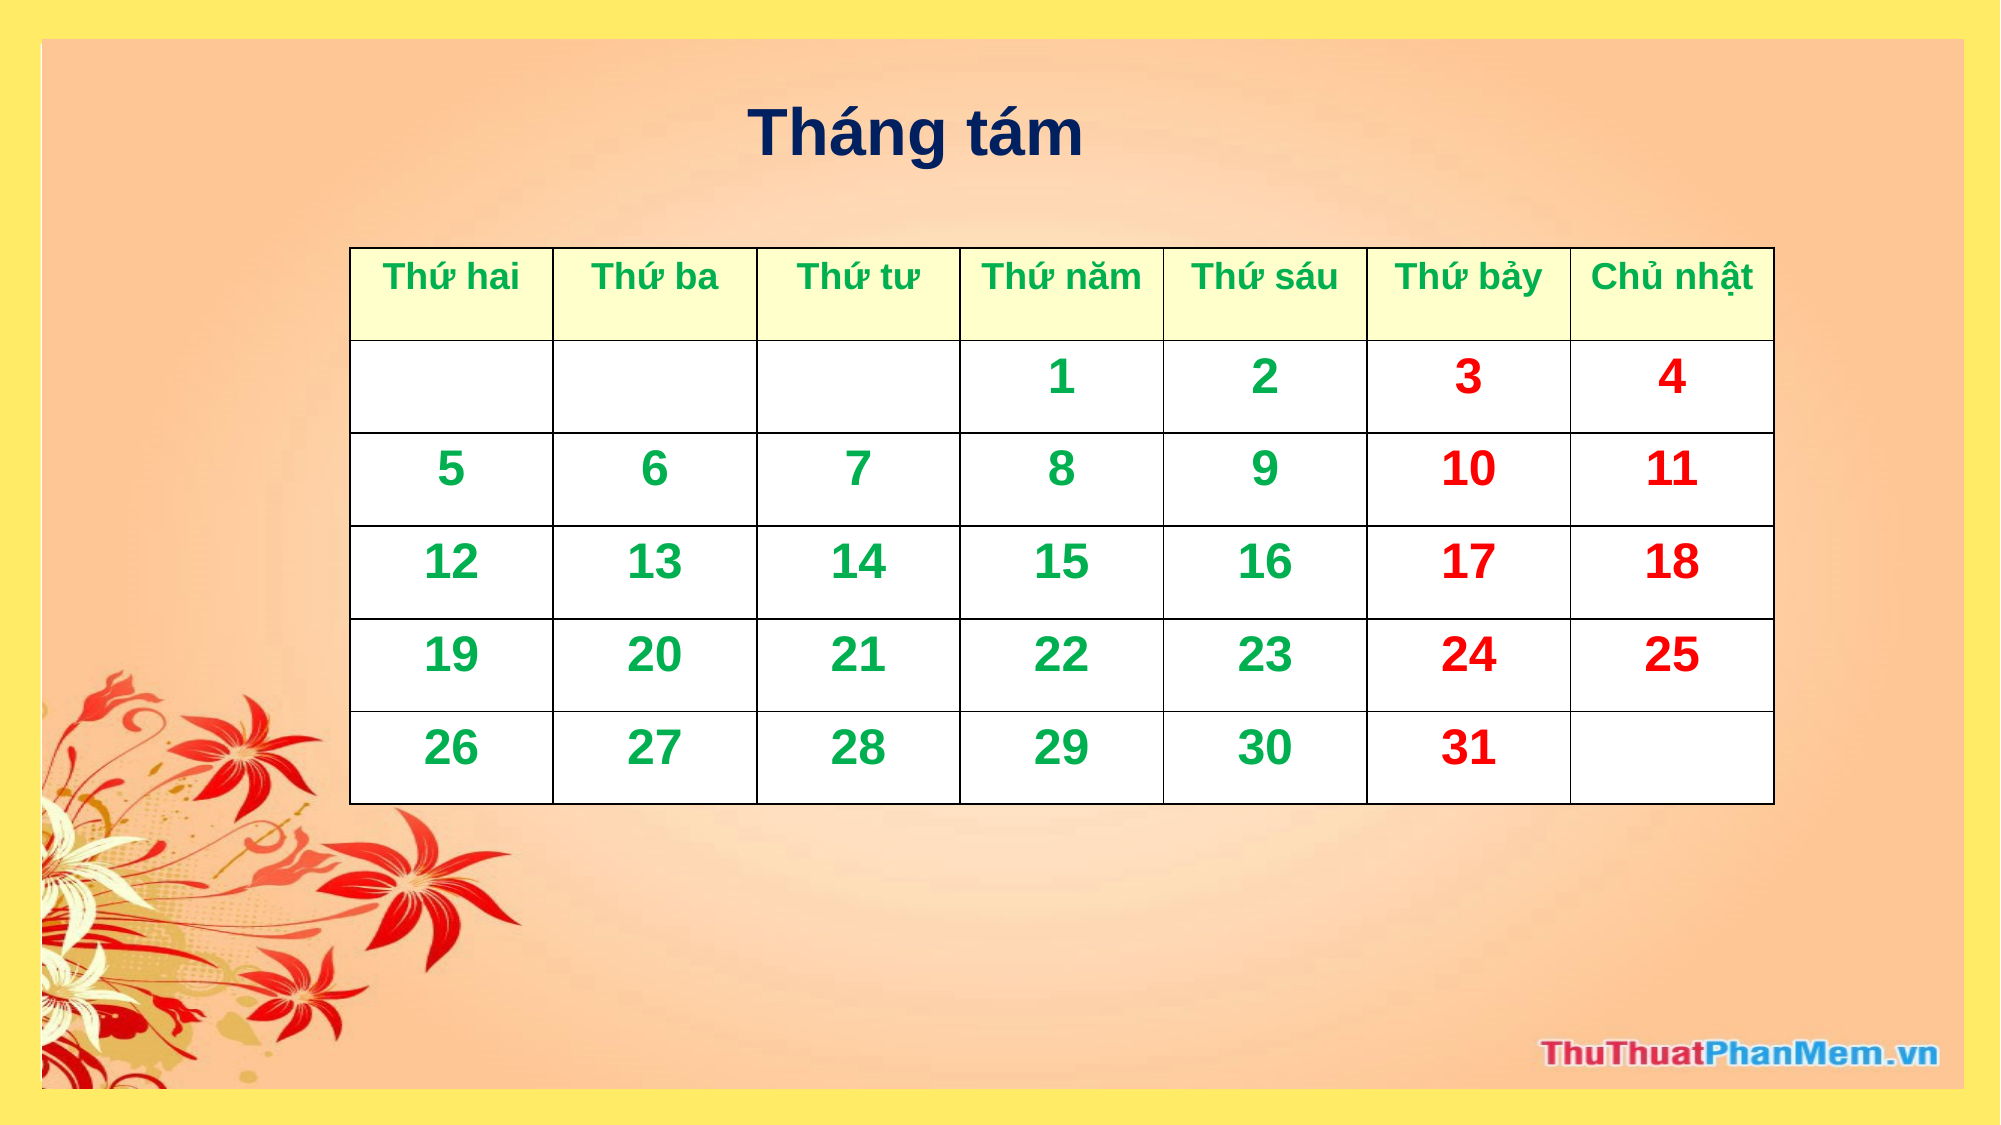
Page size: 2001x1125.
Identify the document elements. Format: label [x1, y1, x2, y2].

picture [42, 39, 1964, 1089]
